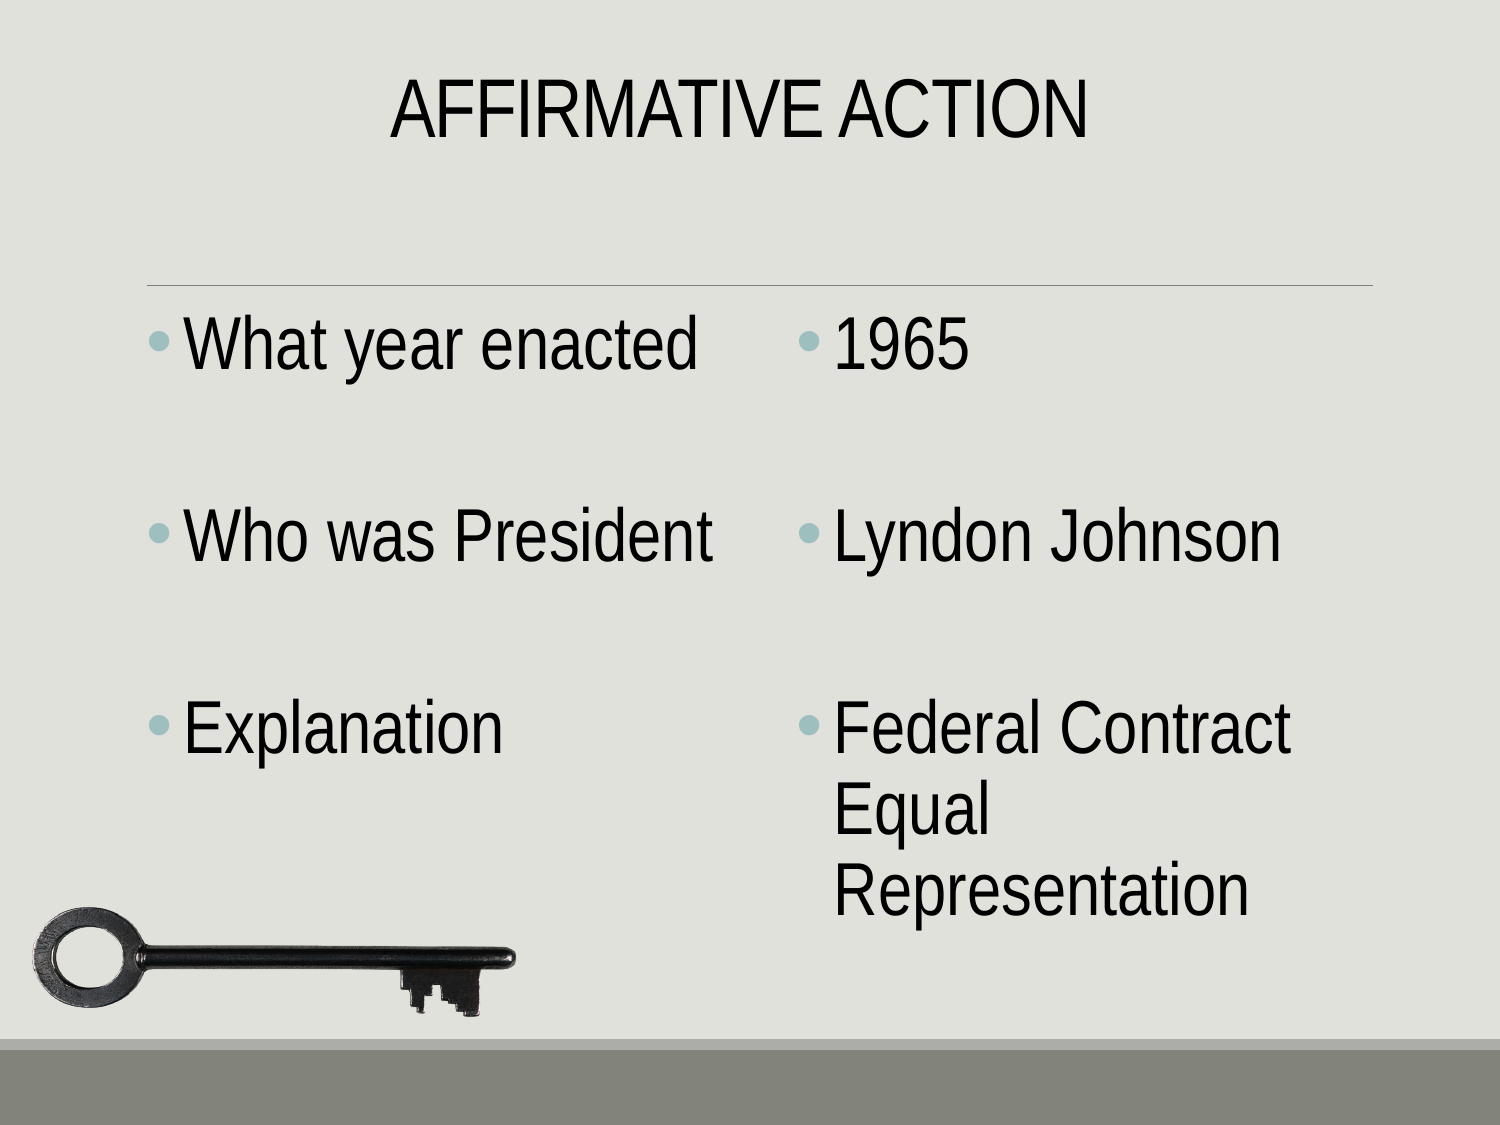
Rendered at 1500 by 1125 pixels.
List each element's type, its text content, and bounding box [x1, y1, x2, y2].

picture [22, 899, 526, 1026]
list 1965 Lyndon Johnson Federal Contract Equal Representation [762, 212, 1388, 1075]
title AFFIRMATIVE ACTION [112, 50, 1388, 175]
list What year enacted Who was President Explanation [112, 212, 738, 1000]
